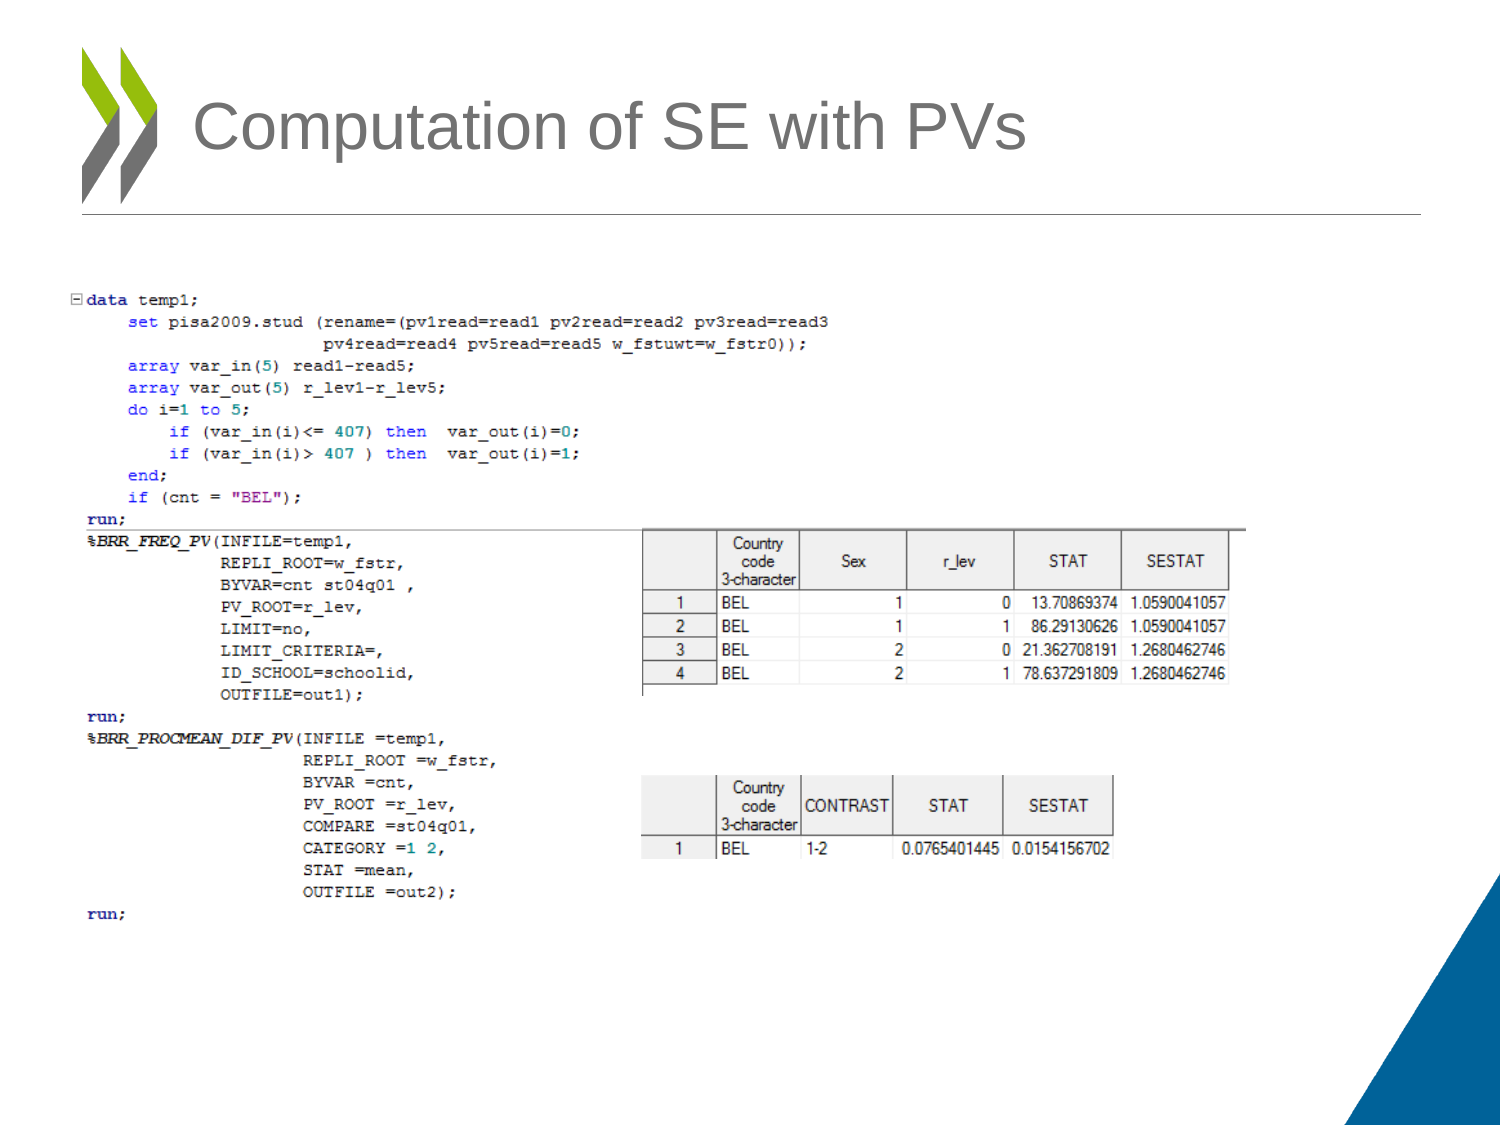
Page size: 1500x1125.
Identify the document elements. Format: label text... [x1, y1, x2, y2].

title Computation of SE with PVs [177, 38, 1394, 207]
picture [52, 278, 1246, 932]
picture [1344, 873, 1500, 1125]
